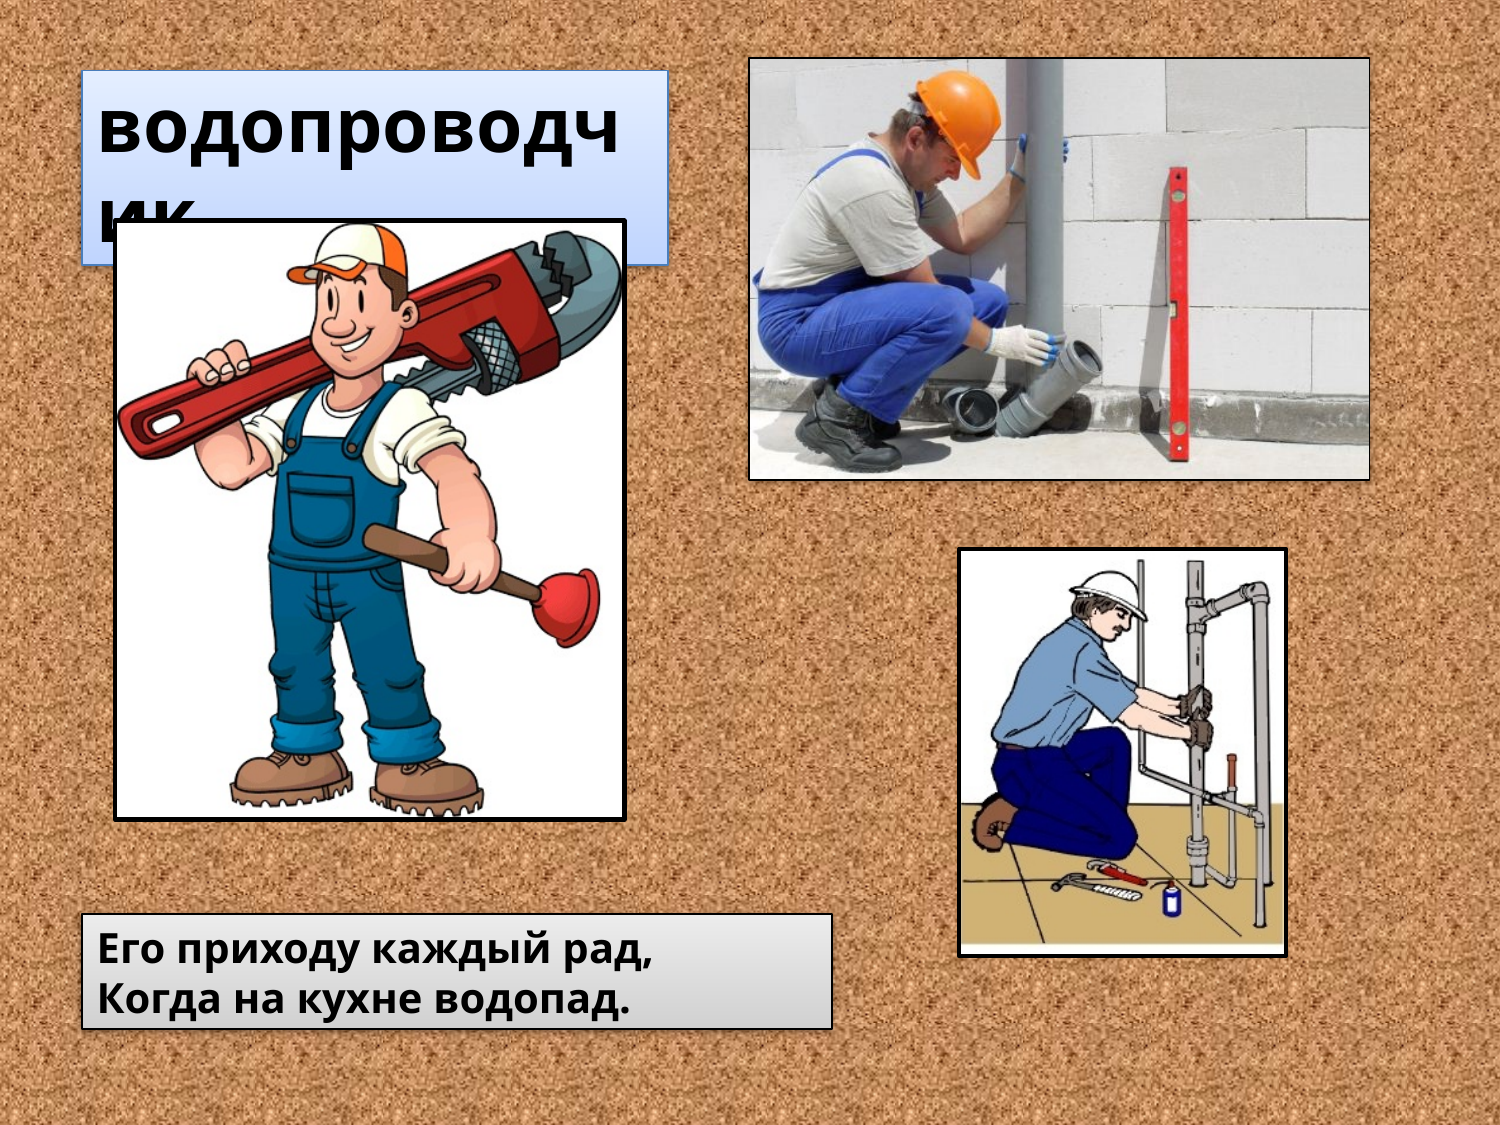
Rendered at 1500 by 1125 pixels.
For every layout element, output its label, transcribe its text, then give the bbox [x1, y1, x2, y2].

text_box водопроводчик [81, 70, 669, 266]
picture [0, 0, 1500, 1125]
text_box Его приходу каждый рад, Когда на кухне водопад. [81, 913, 833, 1030]
